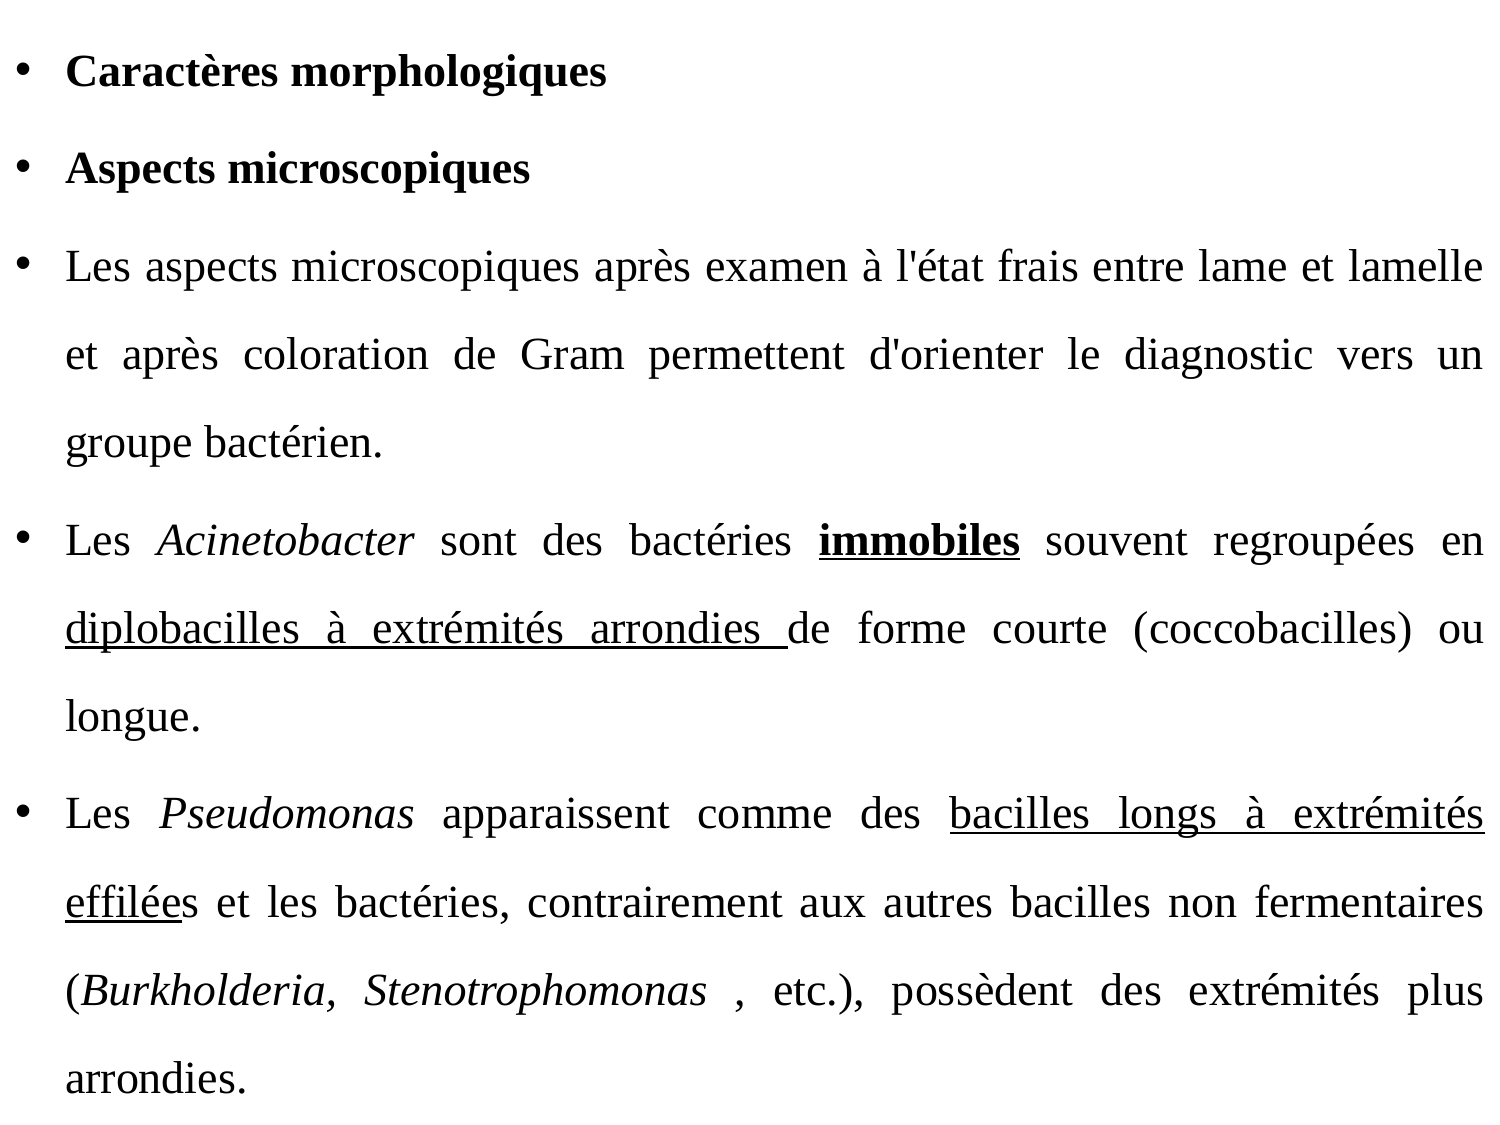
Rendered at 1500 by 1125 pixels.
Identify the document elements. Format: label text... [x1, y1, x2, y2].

list Caractères morphologiques Aspects microscopiques Les aspects microscopiques après examen à l'état frais entre lame et lamelle et après coloration de Gram permettent d'orienter le diagnostic vers un groupe bactérien. Les Acinetobacter sont des bactéries immobiles souvent regroupées en diplobacilles à extrémités arrondies de forme courte (coccobacilles) ou longue. Les Pseudomonas apparaissent comme des bacilles longs à extrémités effilées et les bactéries, contrairement aux autres bacilles non fermentaires (Burkholderia, Stenotrophomonas , etc.), possèdent des extrémités plus arrondies. [0, 0, 1500, 1125]
